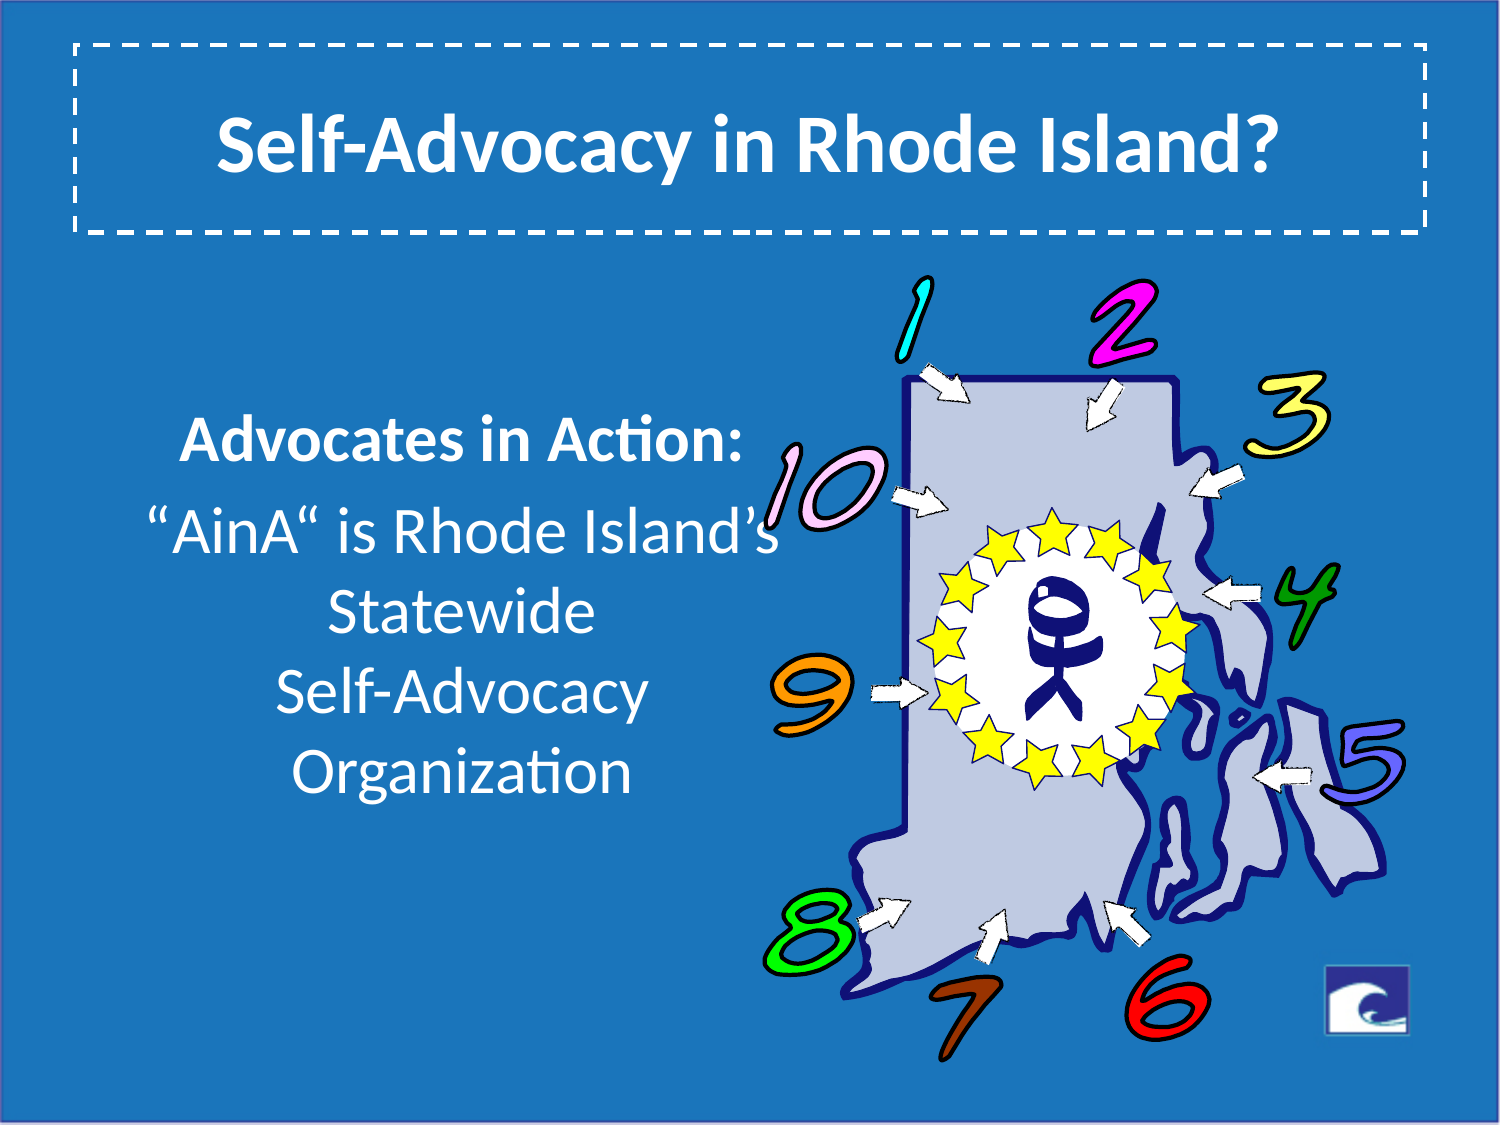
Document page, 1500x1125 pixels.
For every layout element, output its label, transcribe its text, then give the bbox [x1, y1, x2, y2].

title Self-Advocacy in Rhode Island? [75, 45, 1425, 233]
text_box Advocates in Action: “AinA“ is Rhode Island’s Statewide Self-Advocacy Organization [75, 387, 755, 815]
picture [0, 0, 1500, 1125]
